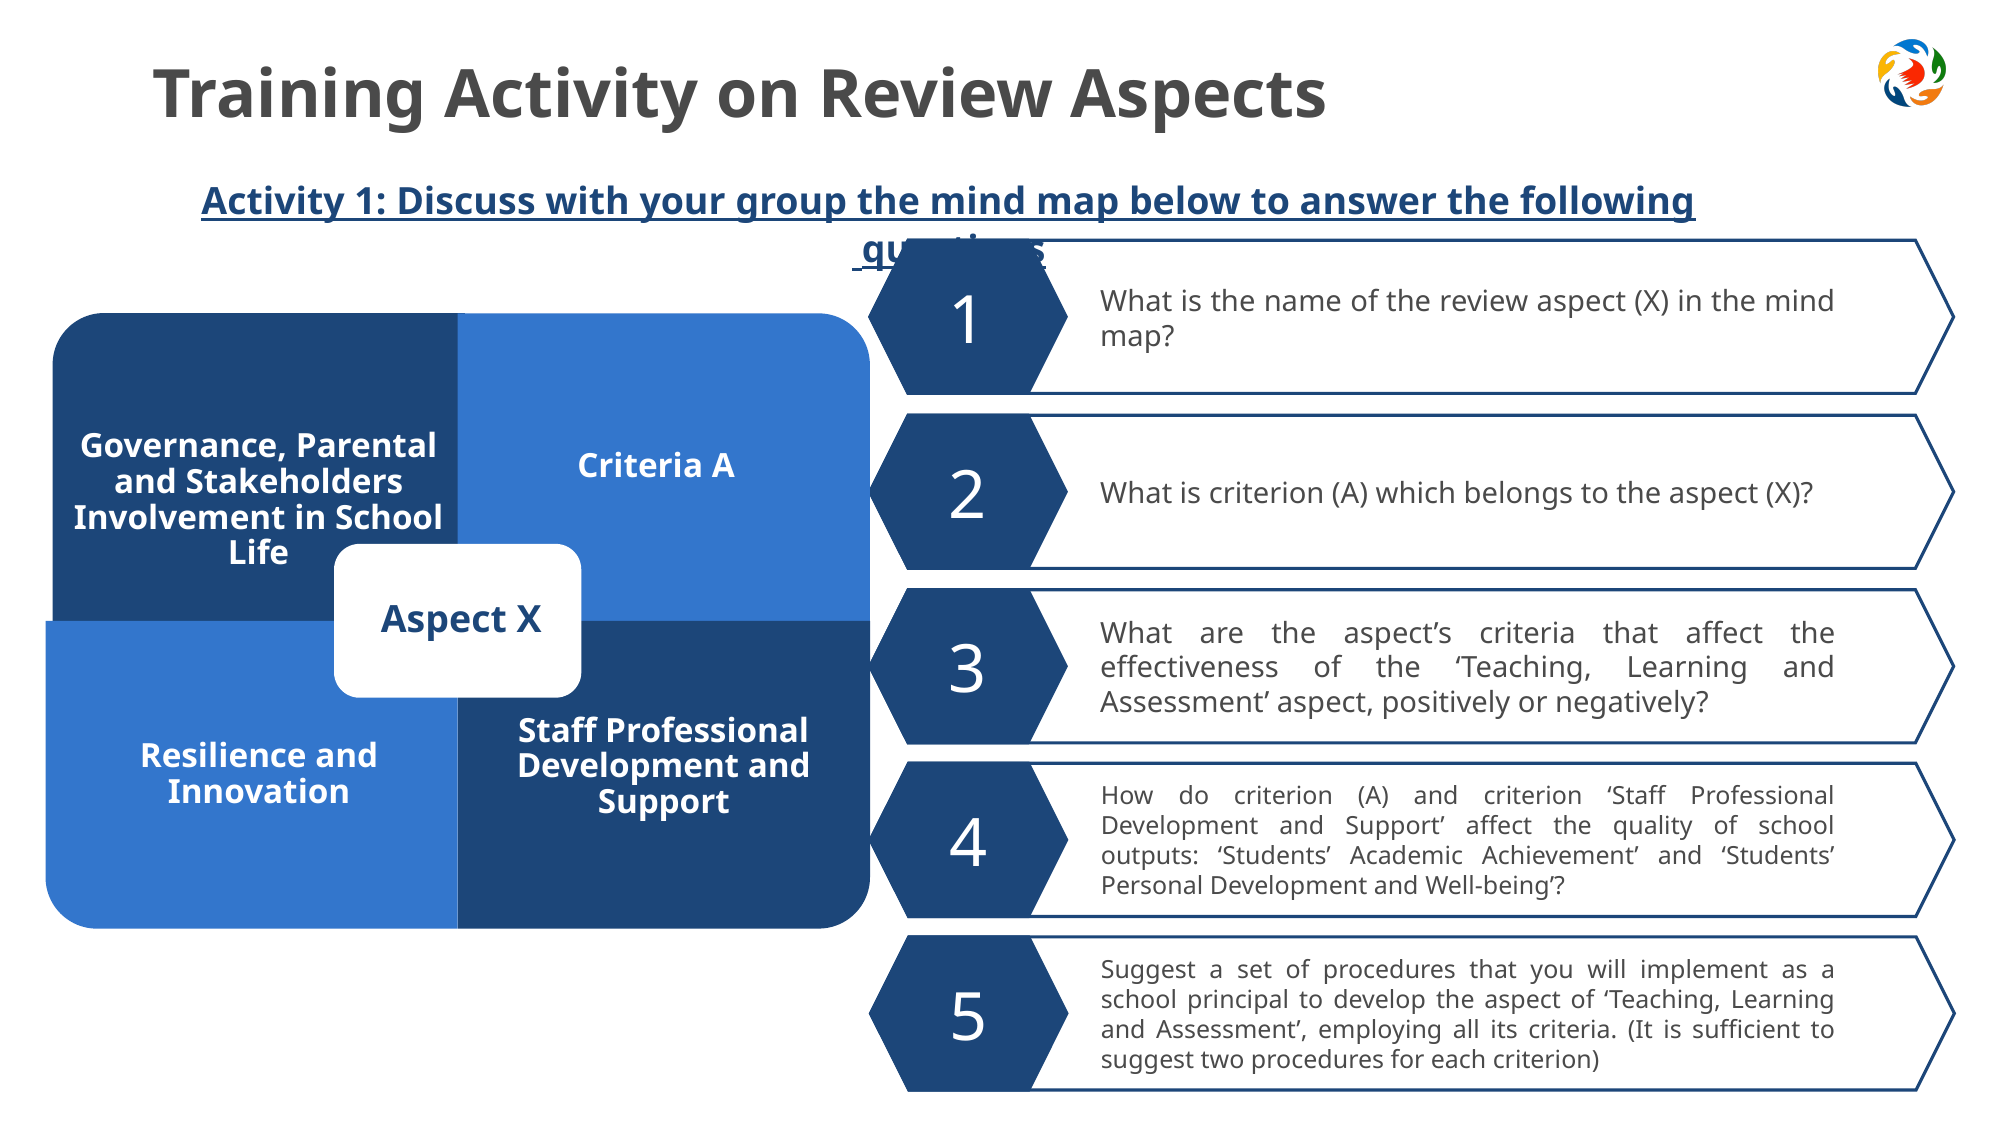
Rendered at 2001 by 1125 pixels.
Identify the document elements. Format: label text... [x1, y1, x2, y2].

text_box Activity 1: Discuss with your group the mind map below to answer the following questions [137, 166, 1761, 278]
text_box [869, 239, 1955, 1091]
picture [1878, 39, 1946, 107]
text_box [44, 312, 871, 930]
title Training Activity on Review Aspects [137, 34, 1811, 157]
